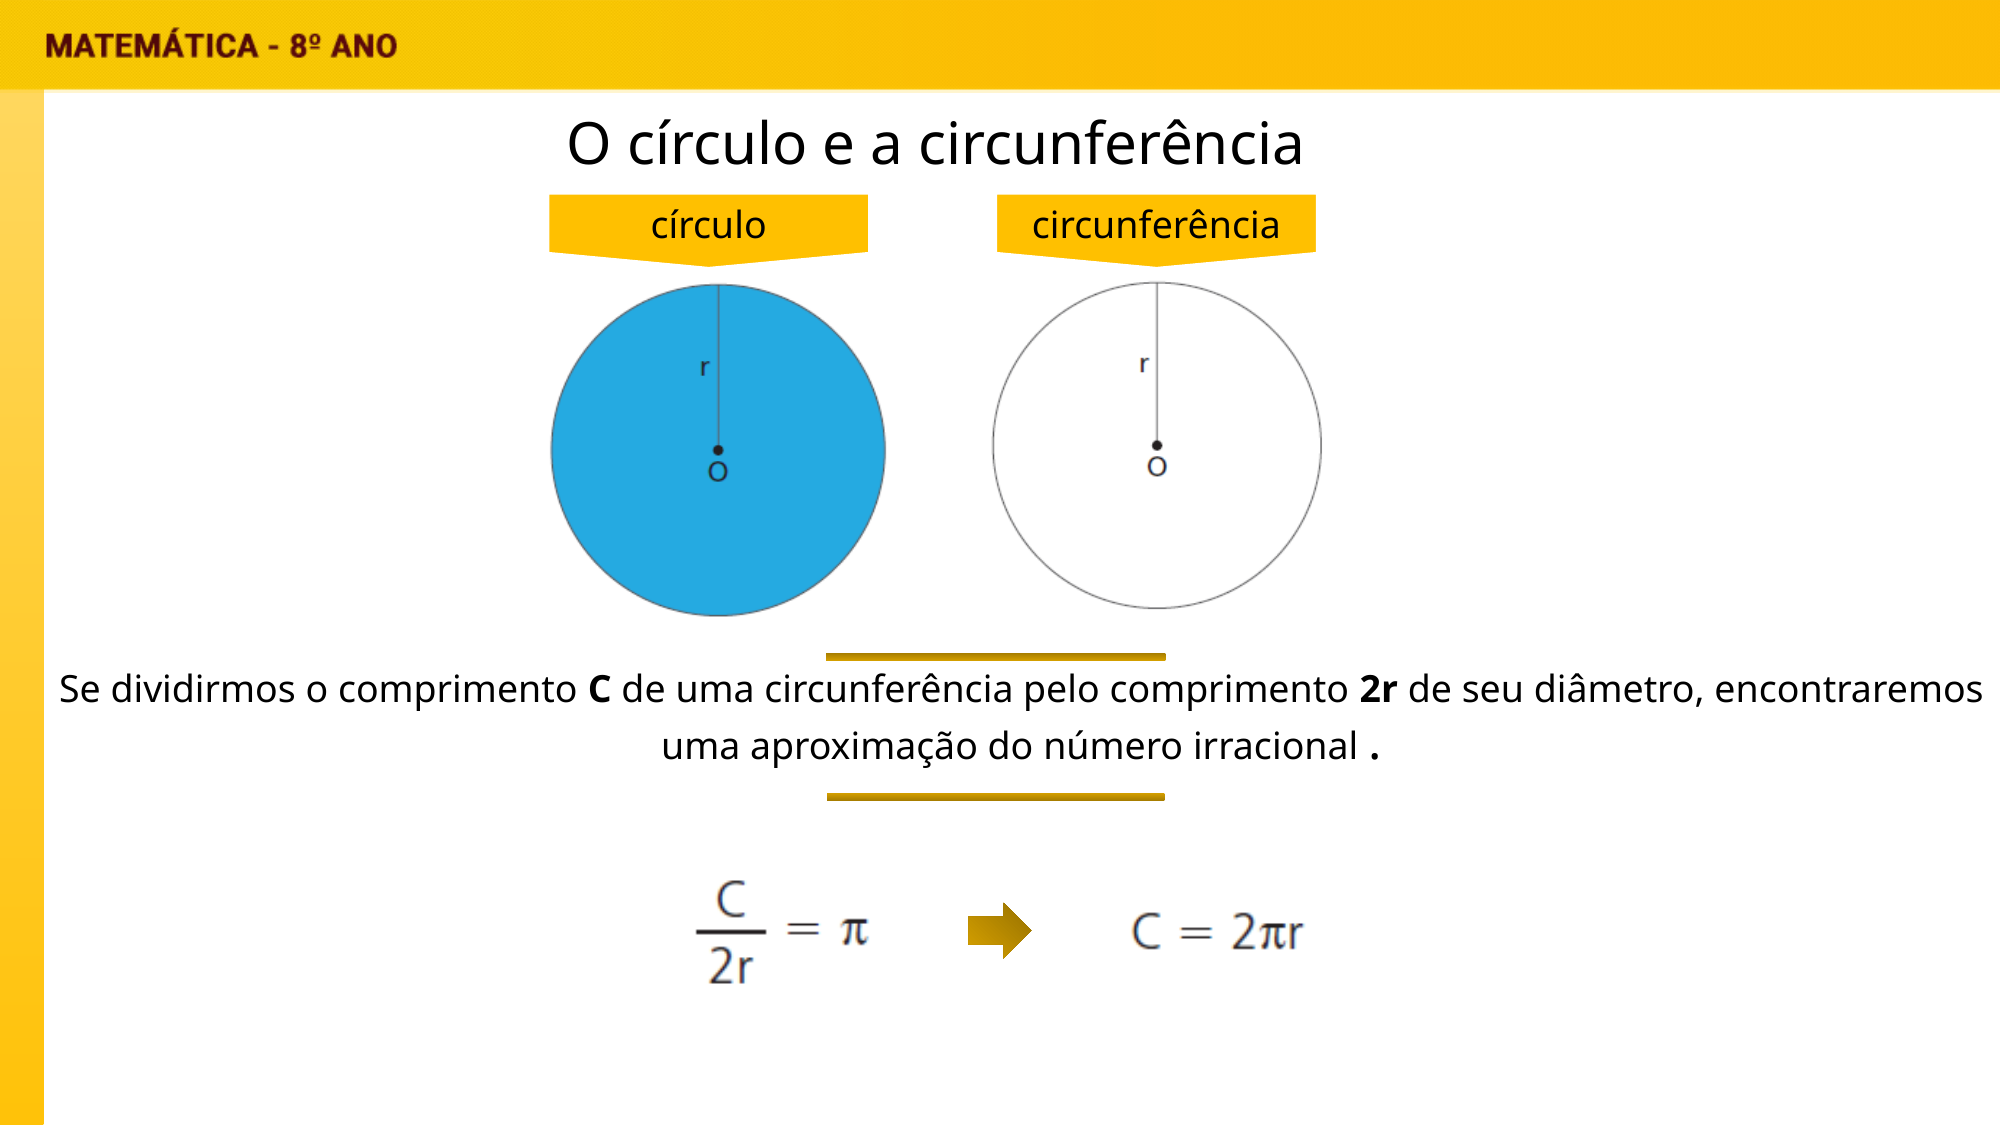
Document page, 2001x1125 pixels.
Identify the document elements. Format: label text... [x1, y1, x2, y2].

text_box [0, 93, 44, 1125]
text_box O círculo e a circunferência [443, 99, 1444, 184]
text_box [826, 792, 1165, 802]
text_box [967, 900, 1033, 961]
picture [674, 862, 875, 999]
text_box circunferência [994, 191, 1320, 271]
text_box [825, 652, 1166, 662]
picture [1124, 850, 1325, 1011]
picture [0, 0, 2000, 93]
text_box círculo [546, 191, 872, 271]
picture [526, 273, 891, 620]
picture [924, 274, 1389, 610]
